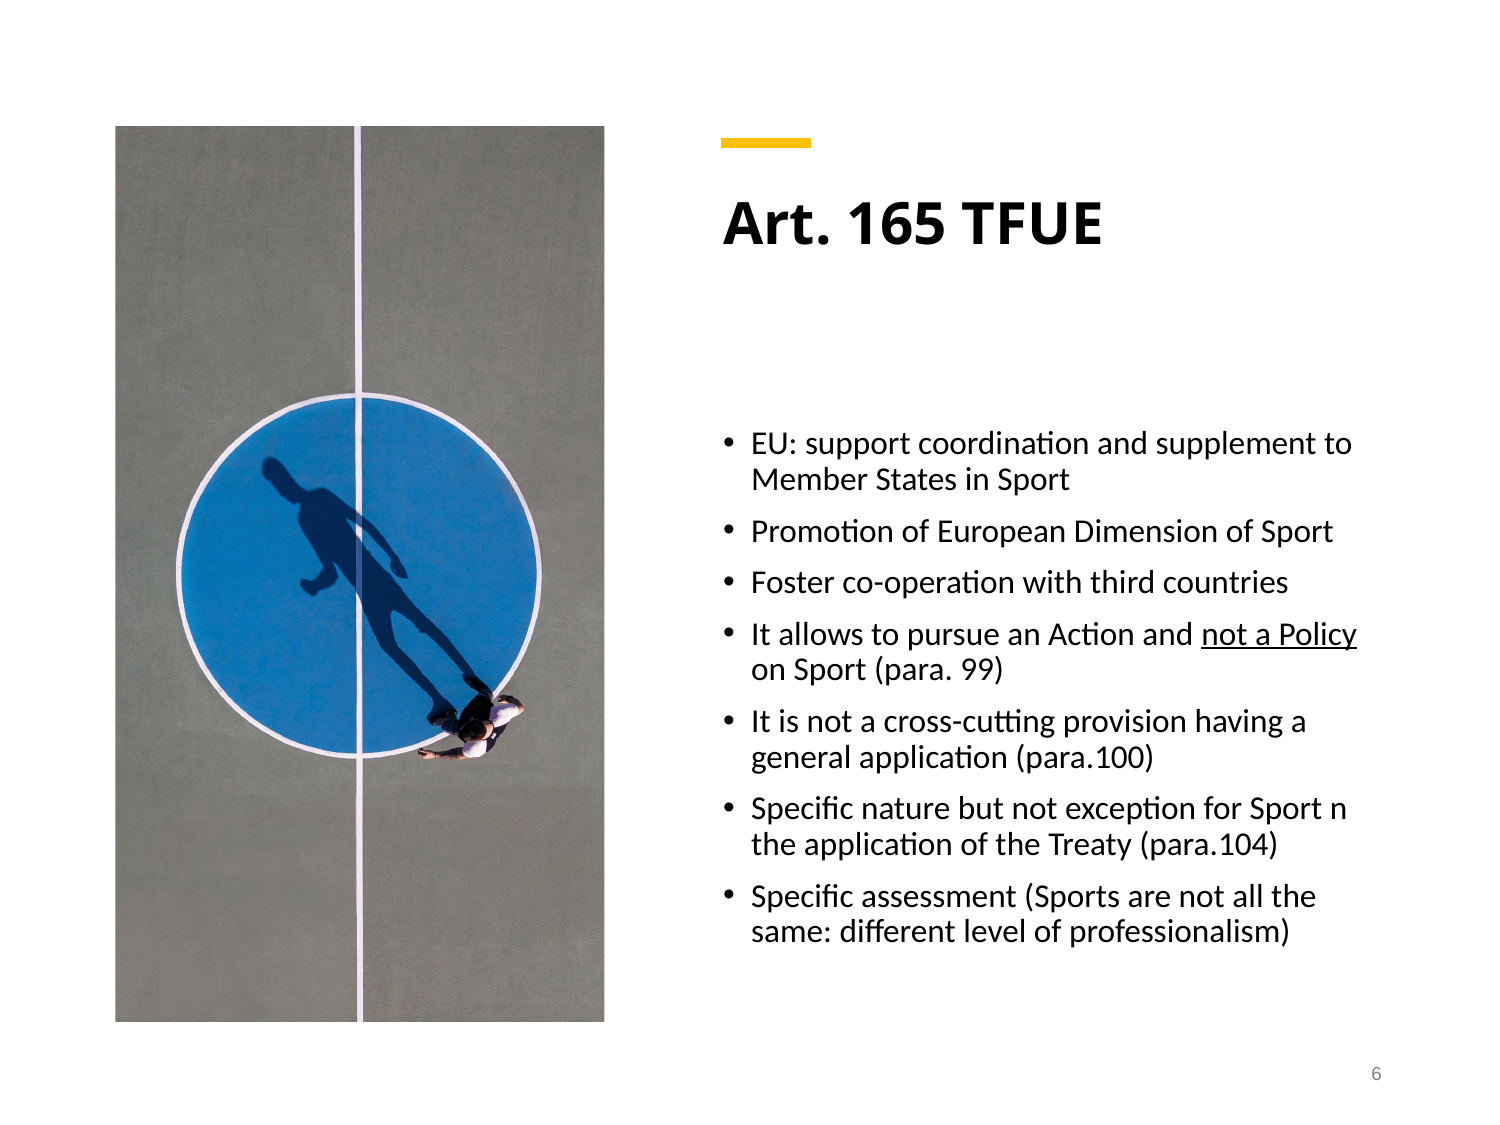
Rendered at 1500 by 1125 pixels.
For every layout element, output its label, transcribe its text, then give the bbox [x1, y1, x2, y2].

picture [115, 125, 605, 1022]
title Art. 165 TFUE [708, 186, 1397, 417]
slide_number 6 [1059, 1042, 1397, 1103]
list EU: support coordination and supplement to Member States in Sport Promotion of European Dimension of Sport Foster co-operation with third countries It allows to pursue an Action and not a Policy on Sport (para. 99) It is not a cross-cutting provision having a general application (para.100) Specific nature but not exception for Sport n the application of the Treaty (para.104) Specific assessment (Sports are not all the same: different level of professionalism) [708, 418, 1378, 1008]
